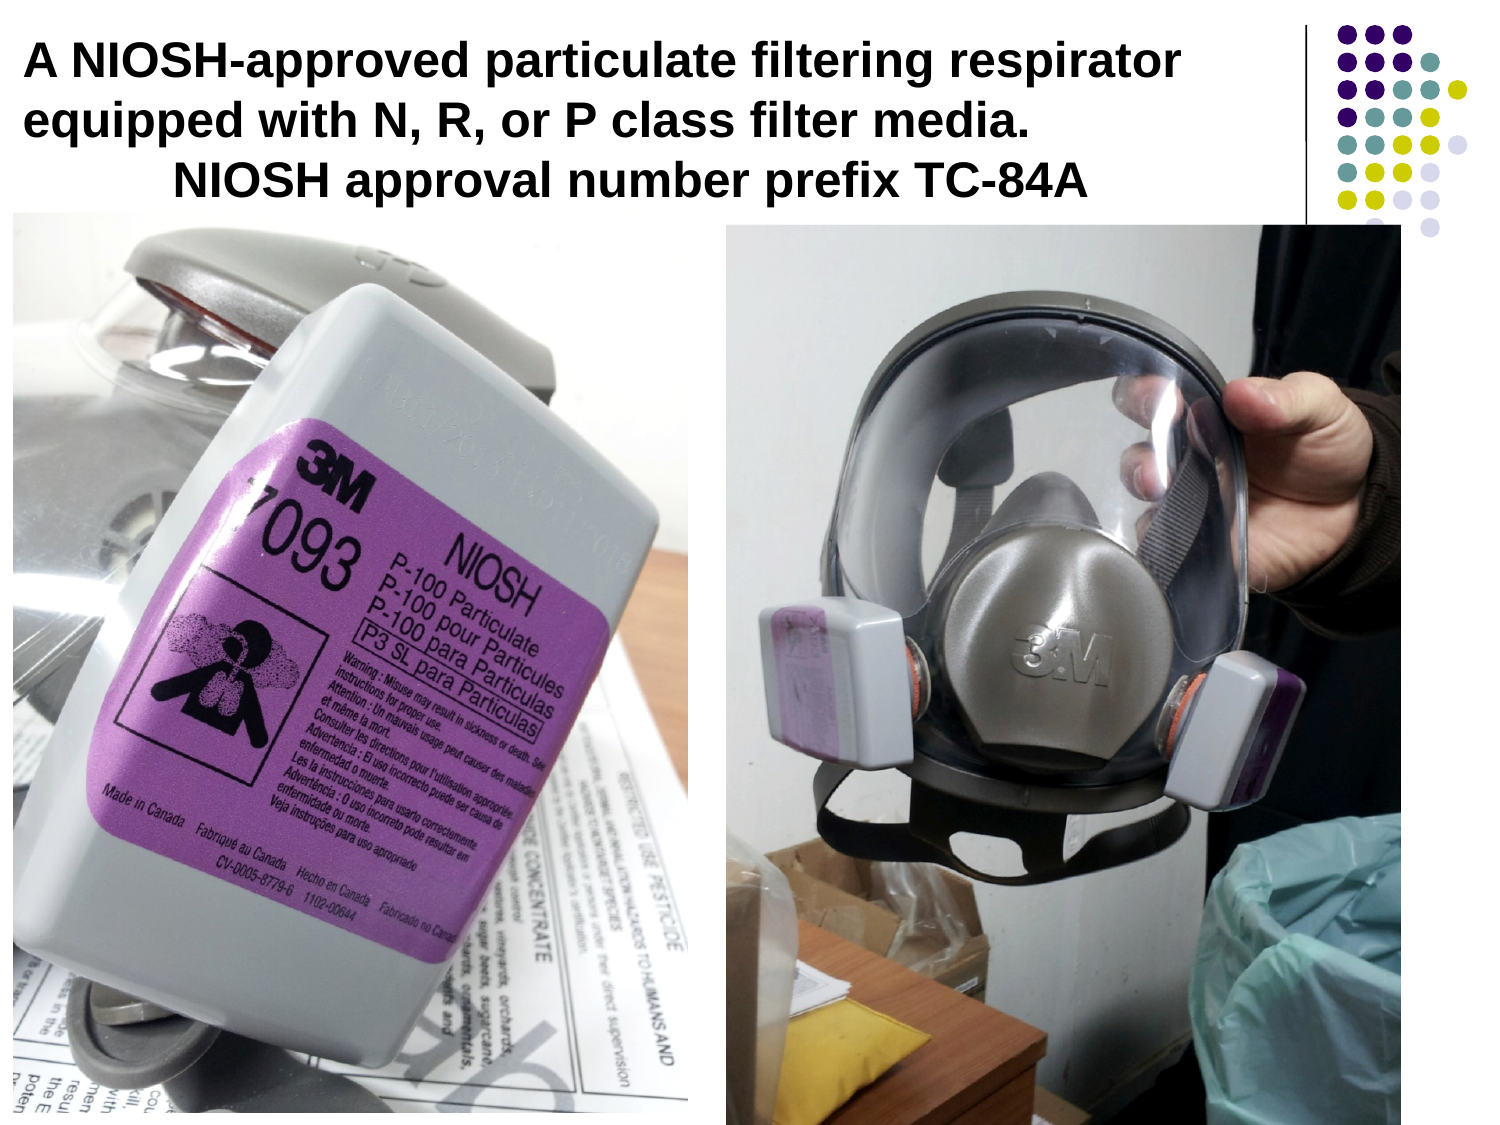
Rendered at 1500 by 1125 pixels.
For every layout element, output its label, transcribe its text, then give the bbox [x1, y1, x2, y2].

text_box A NIOSH-approved particulate filtering respirator equipped with N, R, or P class filter media. NIOSH approval number prefix TC-84A [8, 19, 1300, 275]
picture [0, 225, 1500, 1124]
